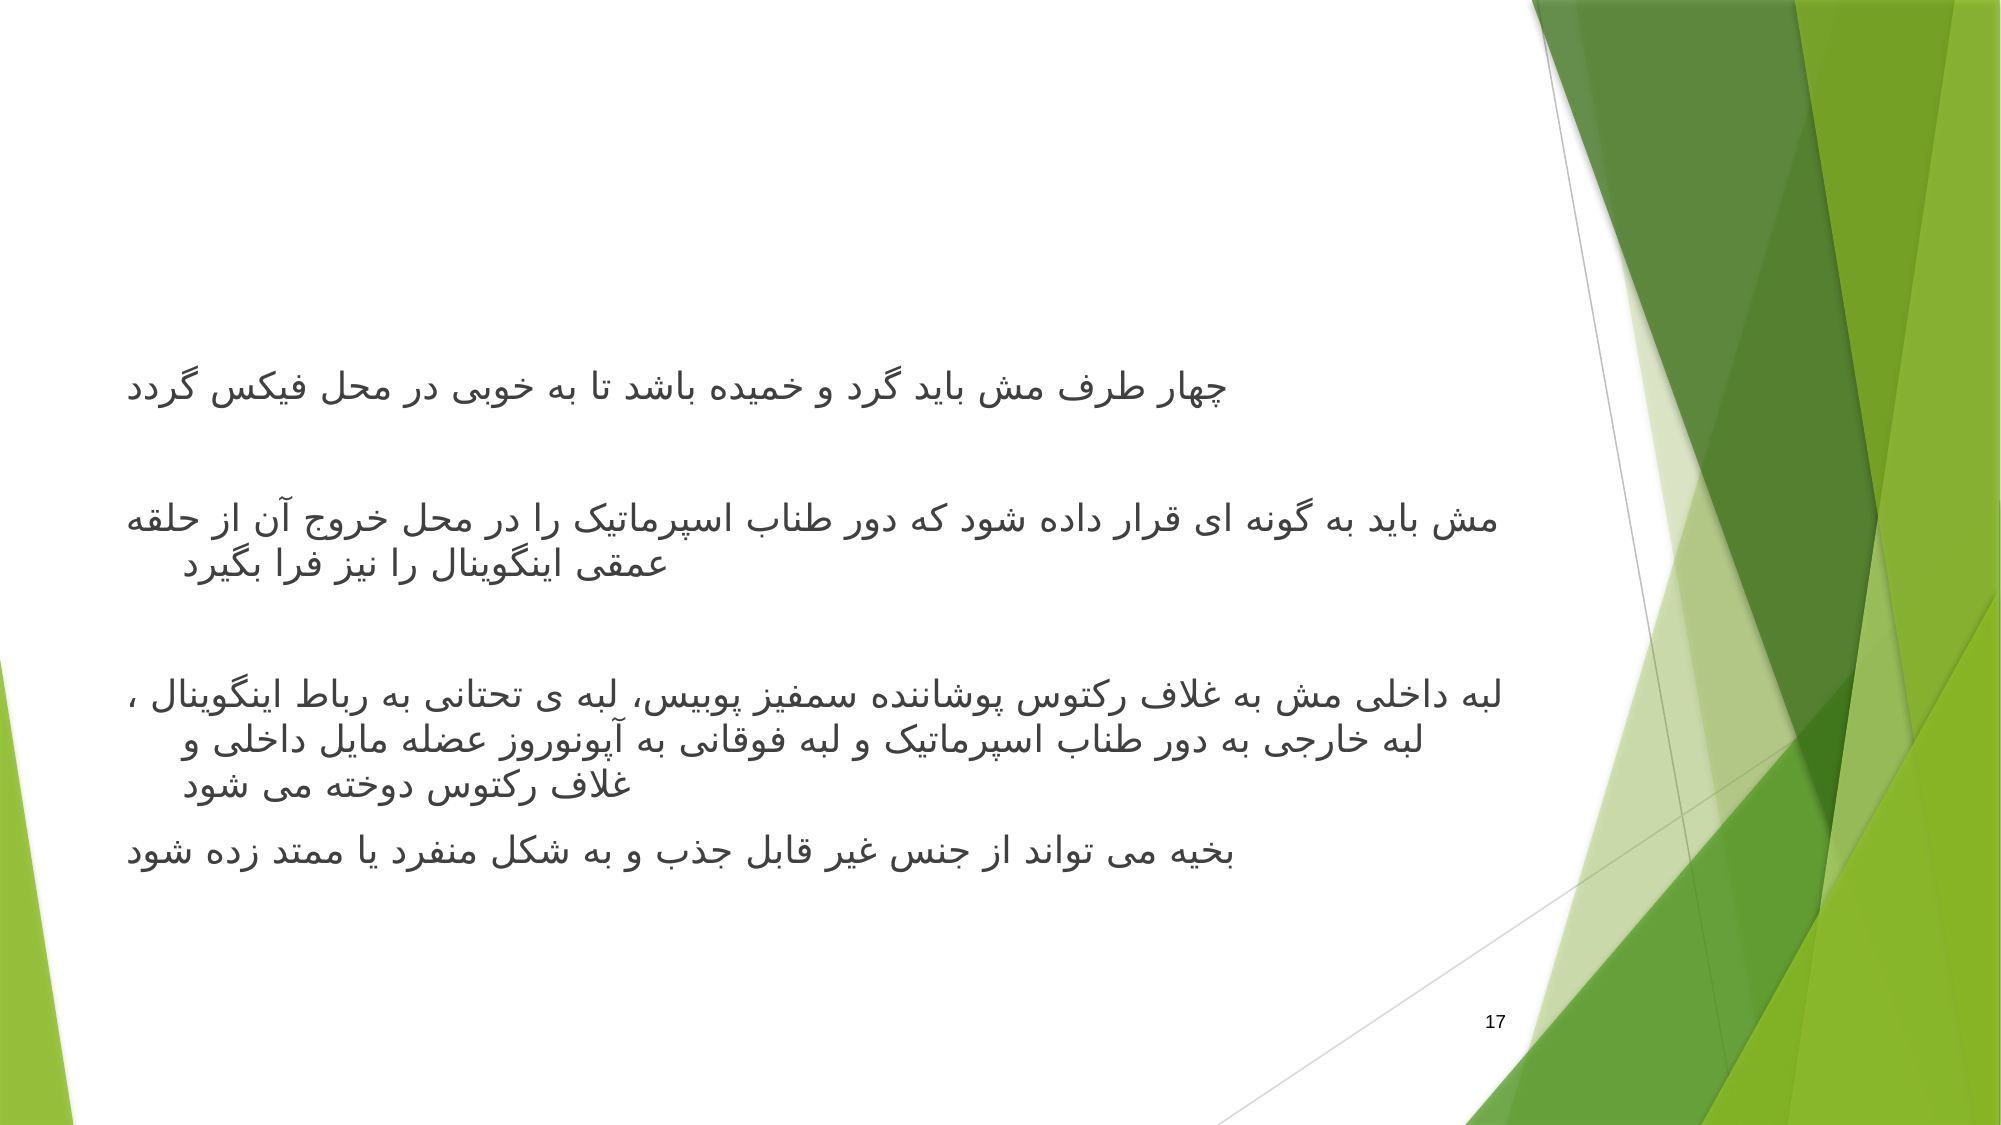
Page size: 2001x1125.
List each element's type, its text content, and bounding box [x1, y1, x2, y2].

slide_number 17 [1409, 992, 1522, 1051]
list چهار طرف مش باید گرد و خمیده باشد تا به خوبی در محل فیکس گردد مش باید به گونه ای قرار داده شود که دور طناب اسپرماتیک را در محل خروج آن از حلقه عمقی اینگوینال را نیز فرا بگیرد لبه داخلی مش به غلاف رکتوس پوشاننده سمفیز پوبیس، لبه ی تحتانی به رباط اینگوینال ، لبه خارجی به دور طناب اسپرماتیک و لبه فوقانی به آپونوروز عضله مایل داخلی و غلاف رکتوس دوخته می شود بخیه می تواند از جنس غیر قابل جذب و به شکل منفرد یا ممتد زده شود [111, 354, 1522, 992]
